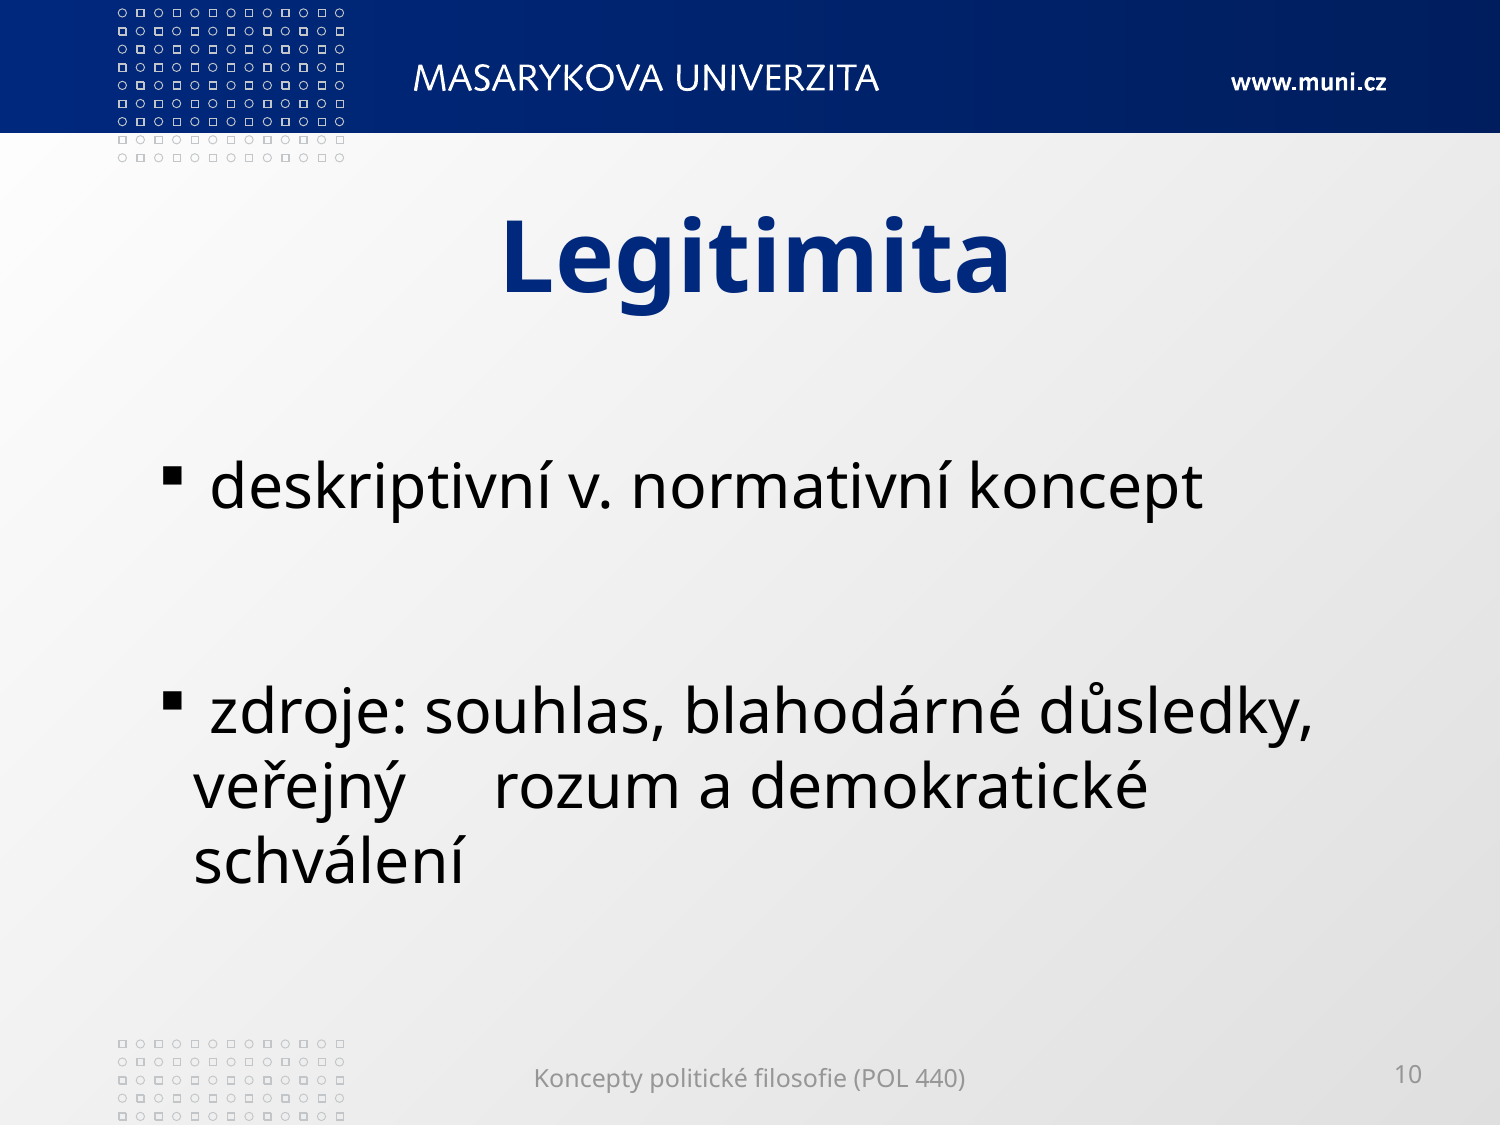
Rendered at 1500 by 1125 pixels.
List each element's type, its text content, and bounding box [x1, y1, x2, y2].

text_box deskriptivní v. normativní koncept zdroje: souhlas, blahodárné důsledky, veřejný rozum a demokratické schválení [143, 438, 1420, 979]
slide_number 10 [1124, 1024, 1438, 1101]
footer Koncepty politické filosofie (POL 440) [419, 1024, 1081, 1101]
title Legitimita [93, 134, 1420, 321]
